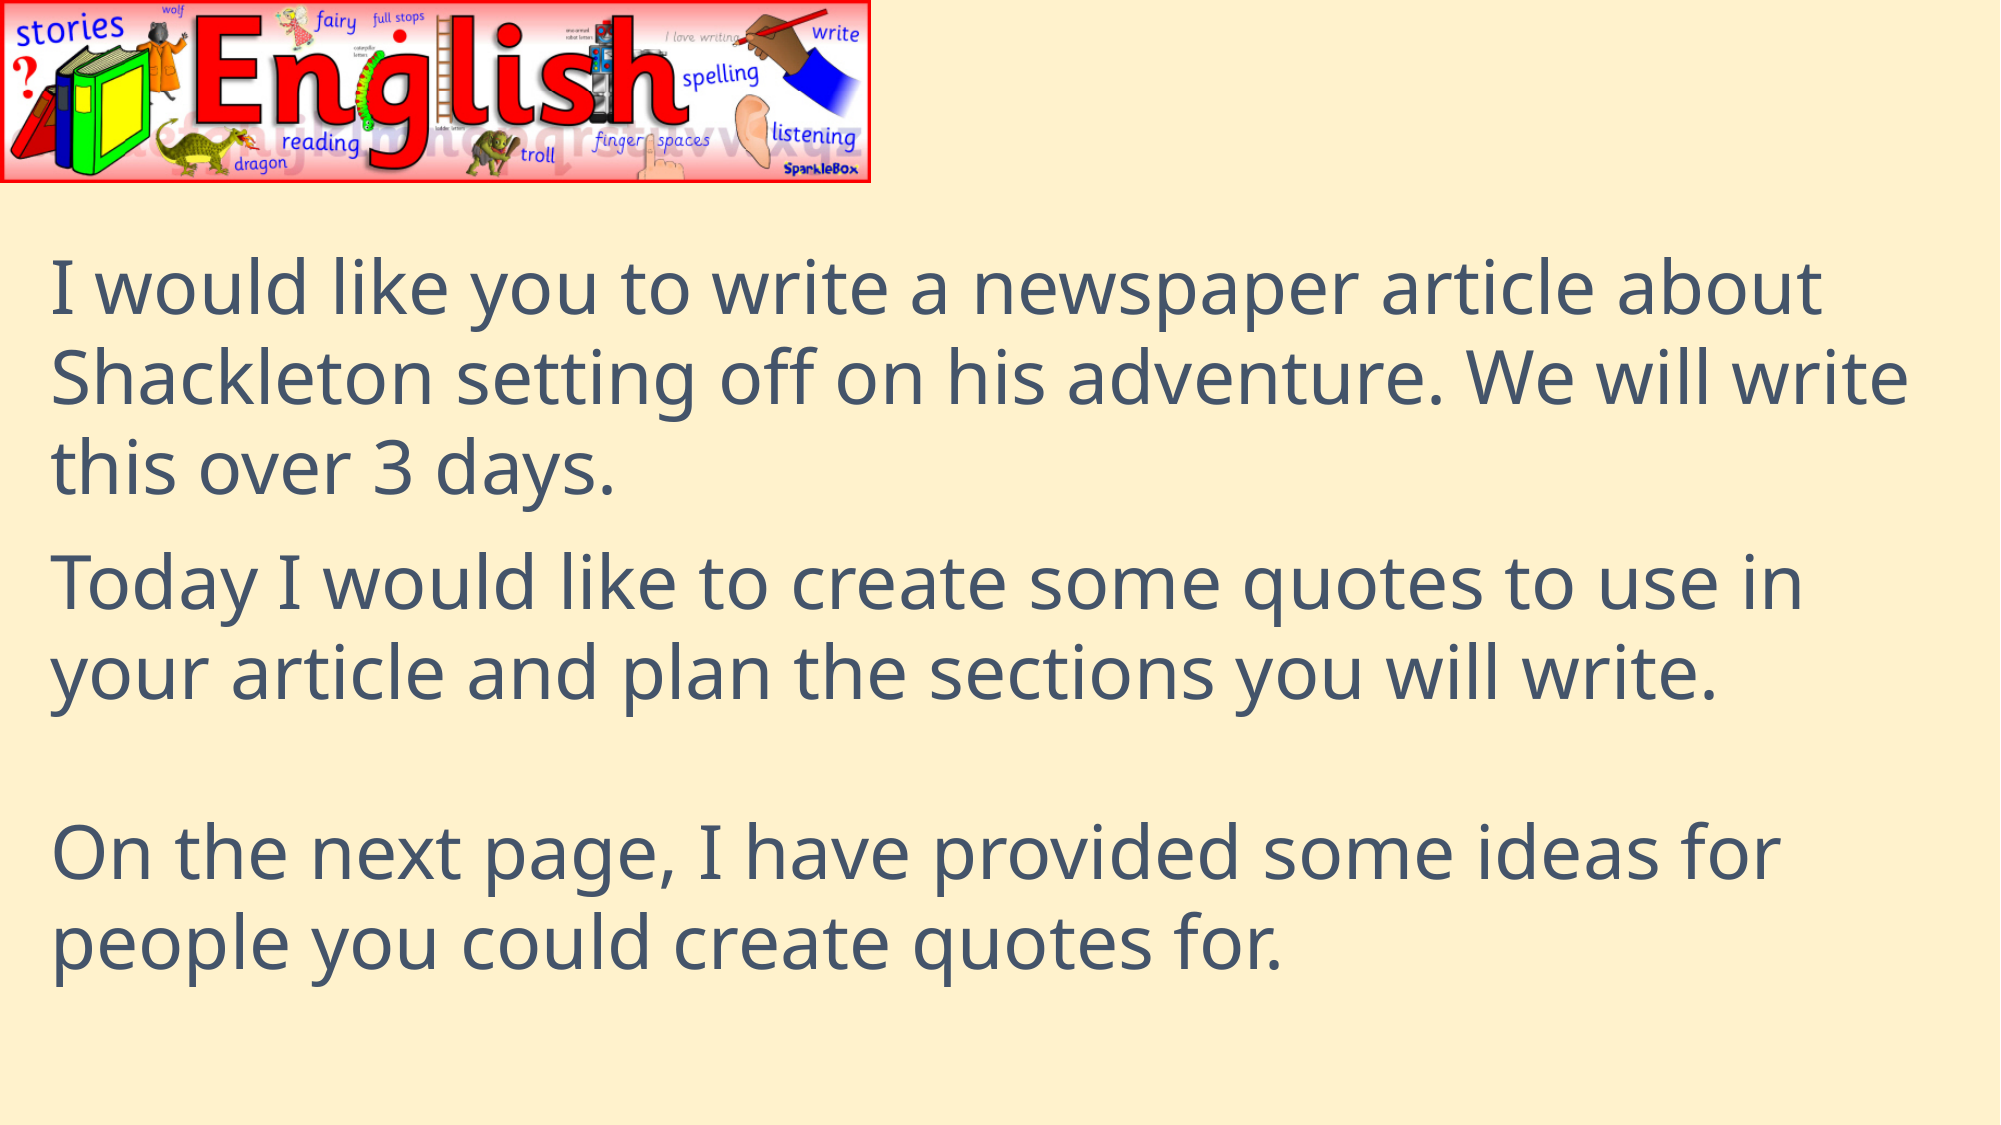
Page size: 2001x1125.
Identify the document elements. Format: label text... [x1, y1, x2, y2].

text_box I would like you to write a newspaper article about Shackleton setting off on his adventure. We will write this over 3 days. Today I would like to create some quotes to use in your article and plan the sections you will write. On the next page, I have provided some ideas for people you could create quotes for. [35, 231, 1942, 992]
picture [0, 0, 871, 183]
